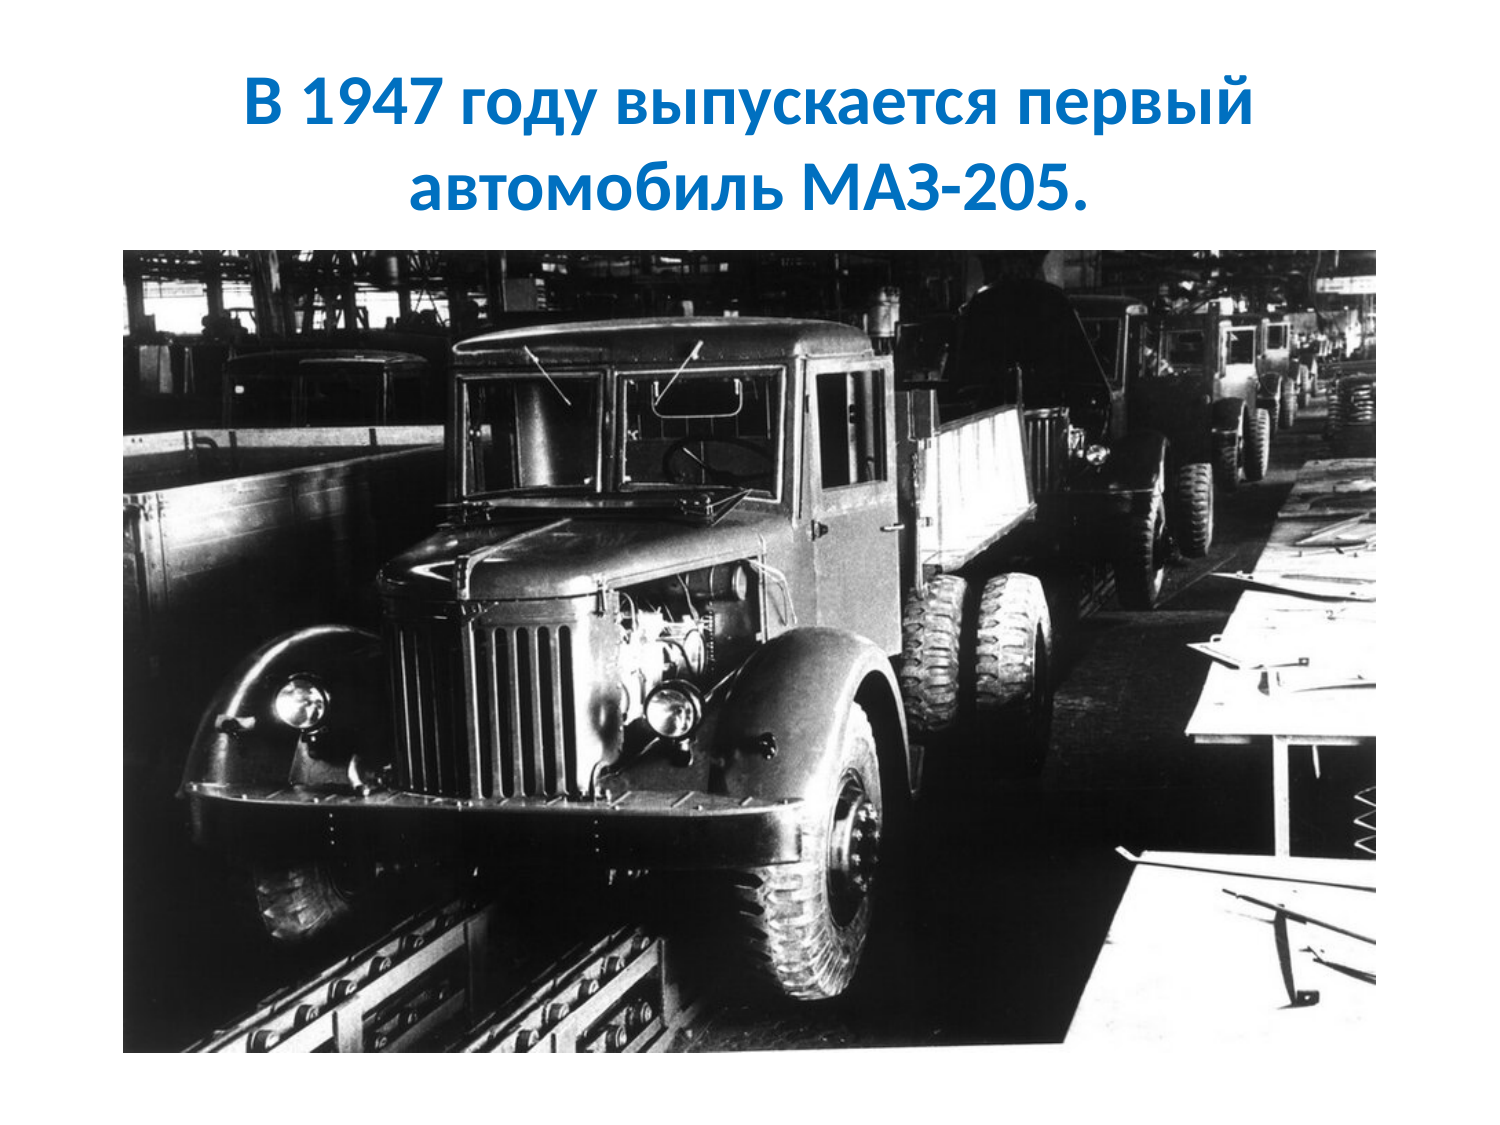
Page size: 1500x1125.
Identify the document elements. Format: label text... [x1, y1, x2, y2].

picture [123, 250, 1377, 1054]
title В 1947 году выпускается первый автомобиль МАЗ-205. [123, 45, 1377, 233]
